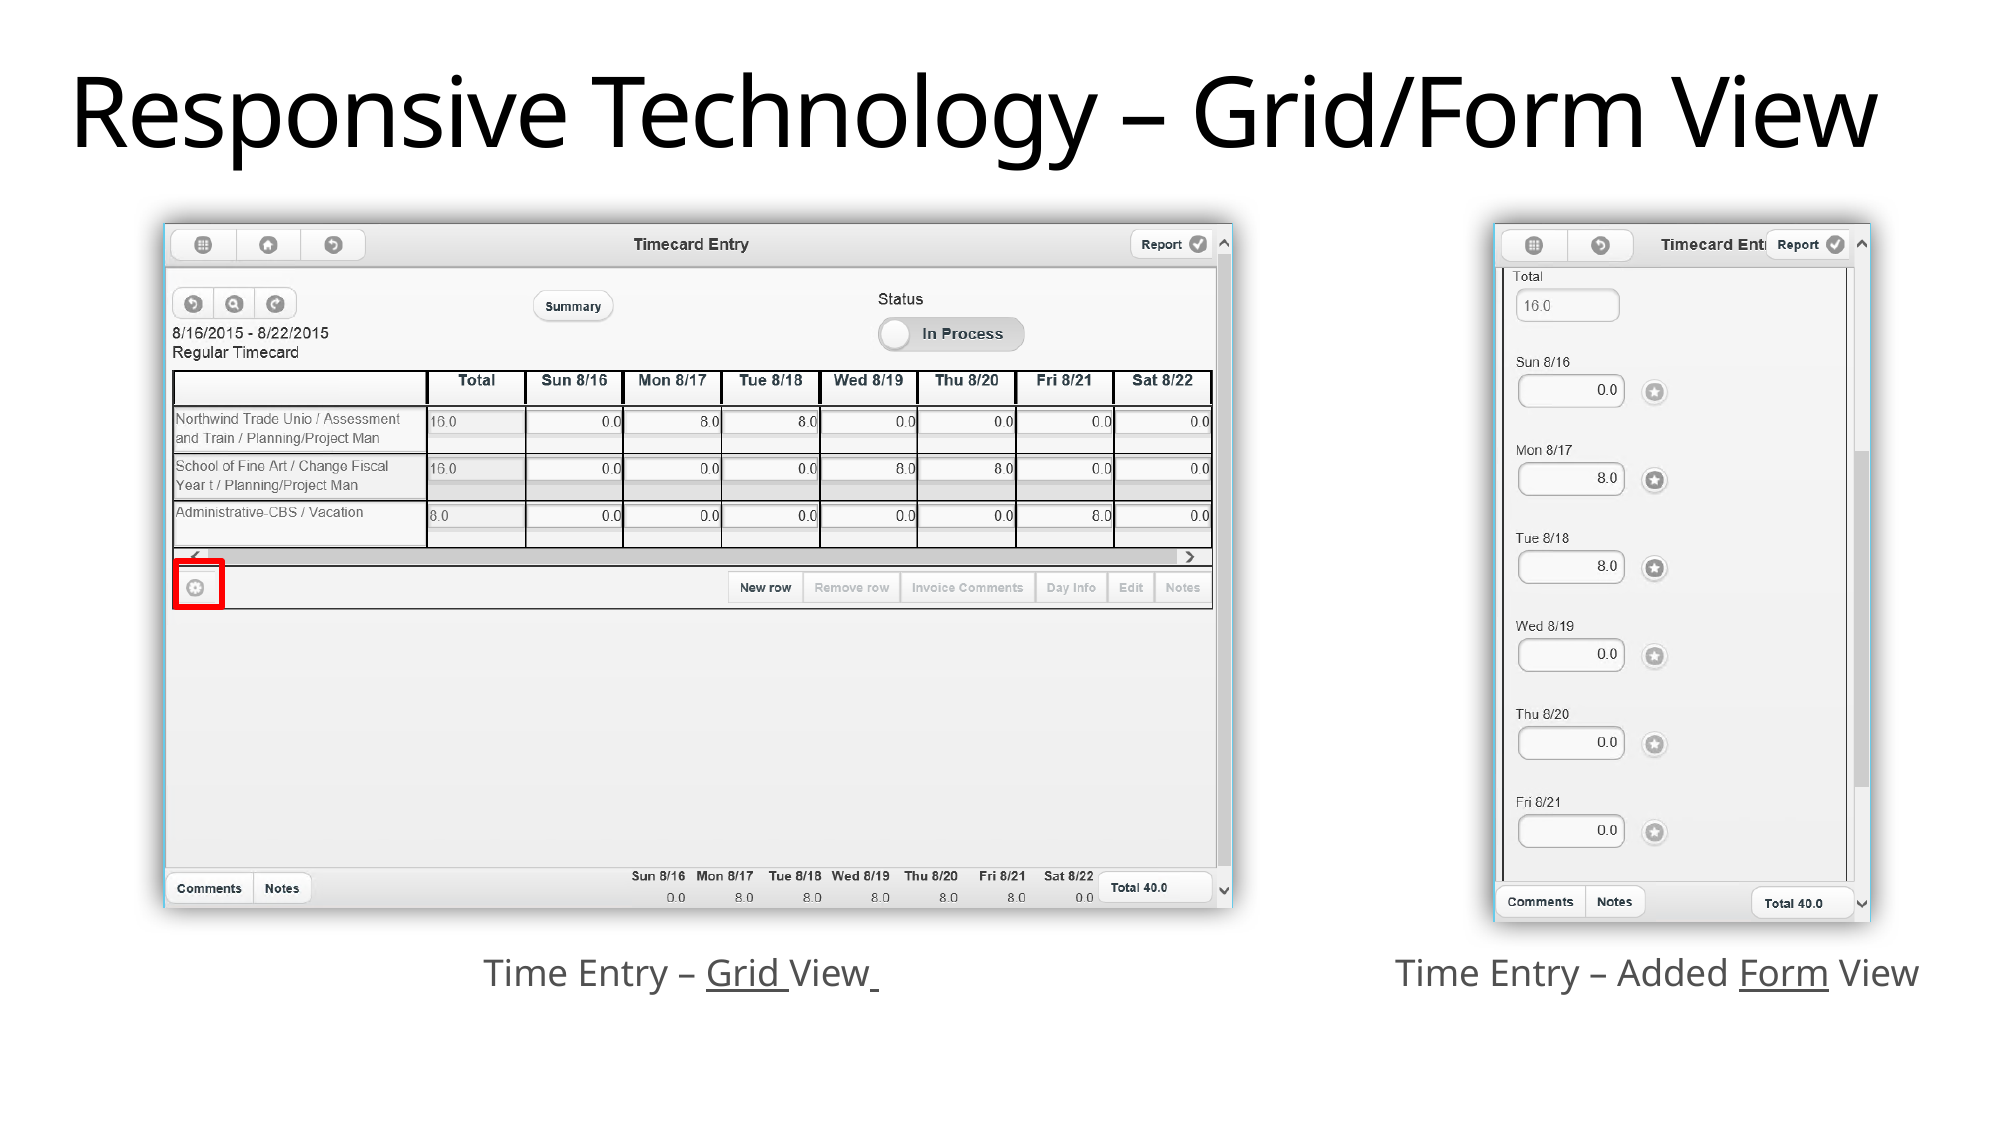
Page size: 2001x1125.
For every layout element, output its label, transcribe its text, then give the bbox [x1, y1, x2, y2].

picture [1492, 223, 1871, 923]
text_box Time Entry – Added Form View [1309, 937, 2000, 1013]
picture [162, 223, 1233, 908]
title Responsive Technology – Grid/Form View [44, 47, 1957, 196]
text_box Time Entry – Grid View [333, 937, 1029, 1013]
